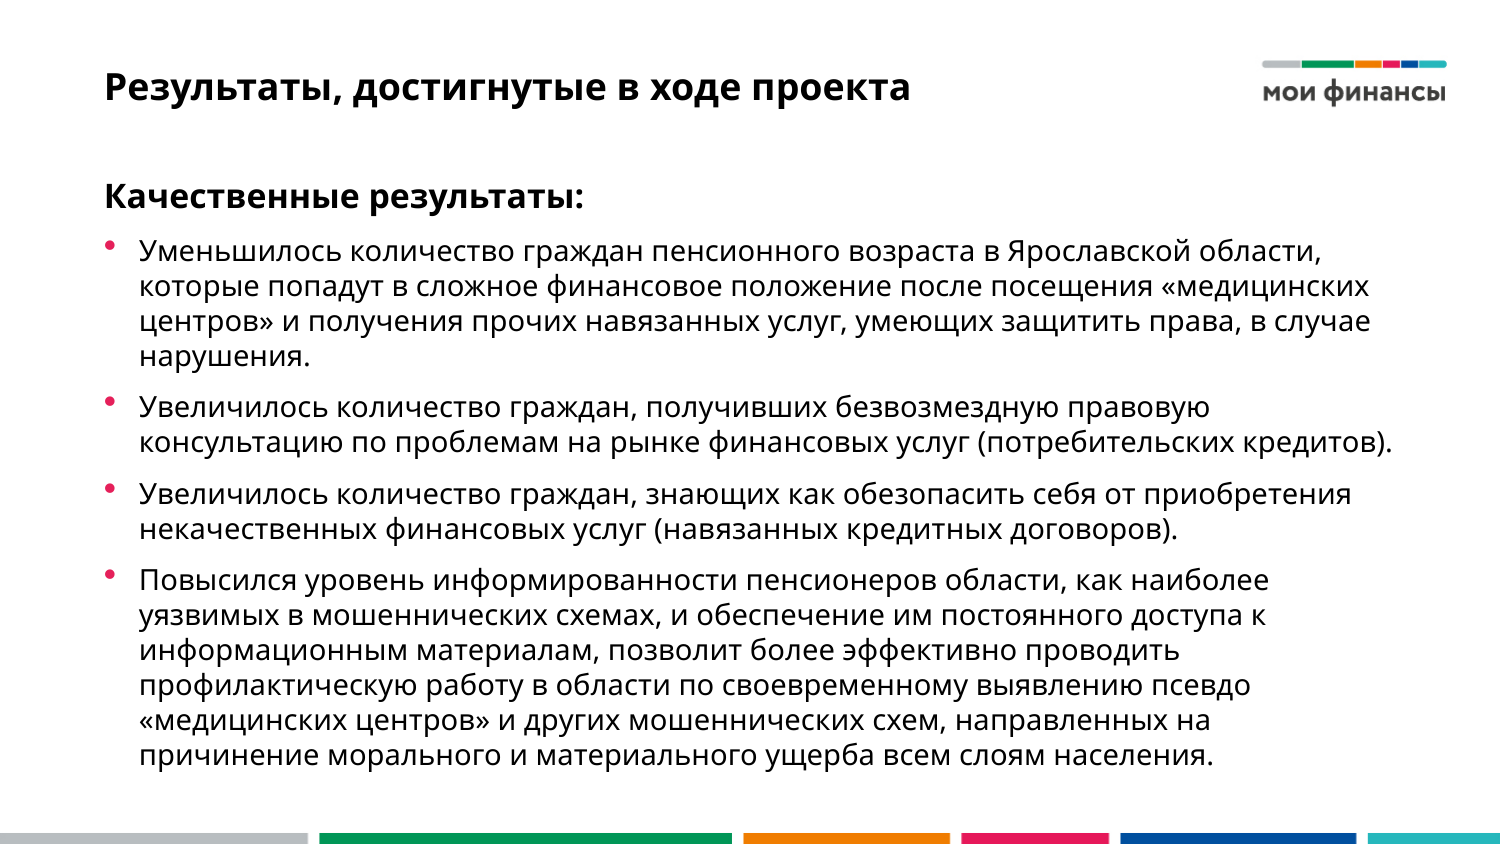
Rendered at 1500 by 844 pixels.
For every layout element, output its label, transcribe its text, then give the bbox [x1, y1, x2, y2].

list Качественные результаты: Уменьшилось количество граждан пенсионного возраста в Ярославской области, которые попадут в сложное финансовое положение после посещения «медицинских центров» и получения прочих навязанных услуг, умеющих защитить права, в случае нарушения. Увеличилось количество граждан, получивших безвозмездную правовую консультацию по проблемам на рынке финансовых услуг (потребительских кредитов). Увеличилось количество граждан, знающих как обезопасить себя от приобретения некачественных финансовых услуг (навязанных кредитных договоров). Повысился уровень информированности пенсионеров области, как наиболее уязвимых в мошеннических схемах, и обеспечение им постоянного доступа к информационным материалам, позволит более эффективно проводить профилактическую работу в области по своевременному выявлению псевдо «медицинских центров» и других мошеннических схем, направленных на причинение морального и материального ущерба всем слоям населения. [103, 174, 1397, 767]
picture [0, 0, 1500, 844]
title Результаты, достигнутые в ходе проекта [103, 62, 1235, 174]
